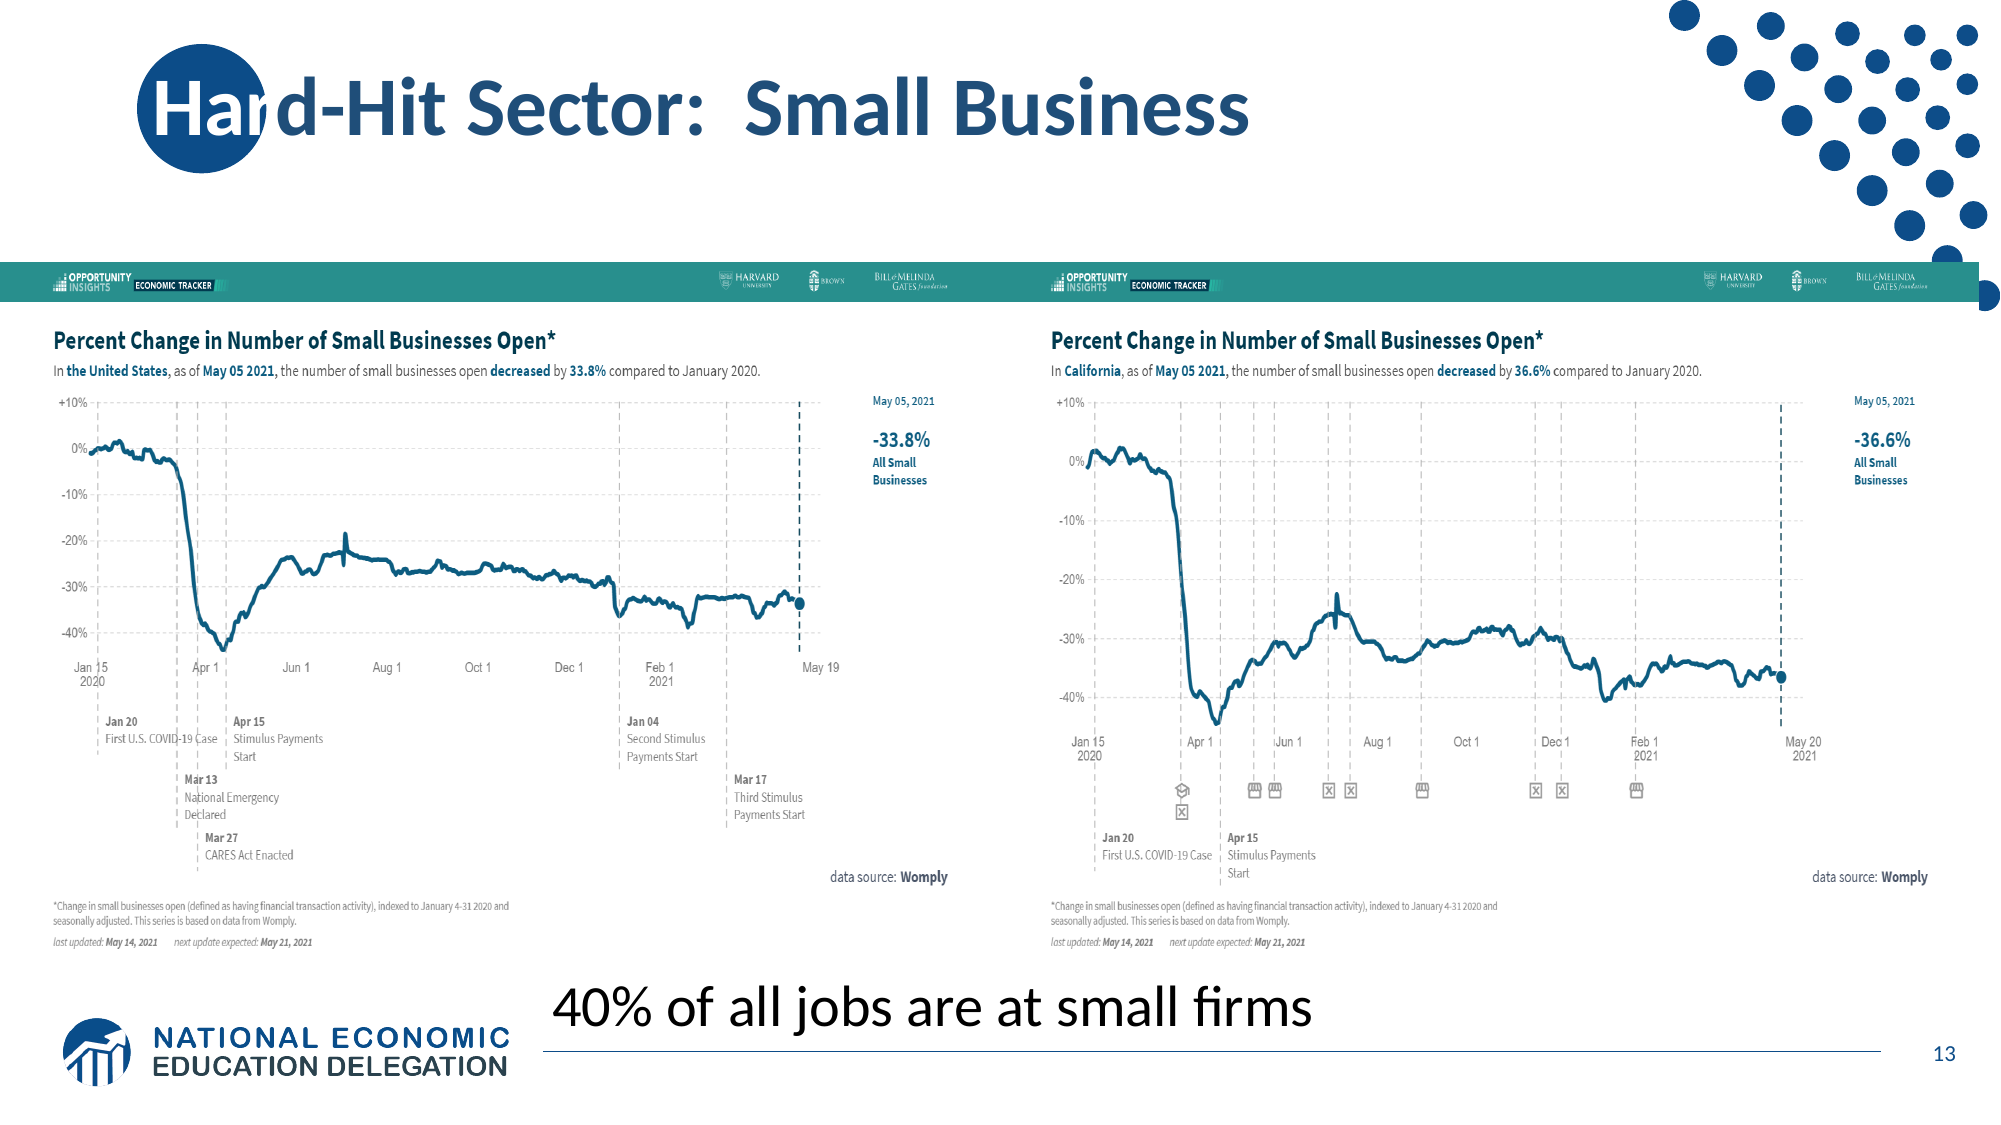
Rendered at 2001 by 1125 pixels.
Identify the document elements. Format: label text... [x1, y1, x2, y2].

picture [999, 262, 1979, 977]
picture [55, 1013, 520, 1091]
slide_number 13 [1521, 1022, 1972, 1082]
text_box 40% of all jobs are at small firms [537, 977, 1498, 1046]
title Hard-Hit Sector: Small Business [137, 0, 1863, 218]
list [0, 262, 999, 977]
